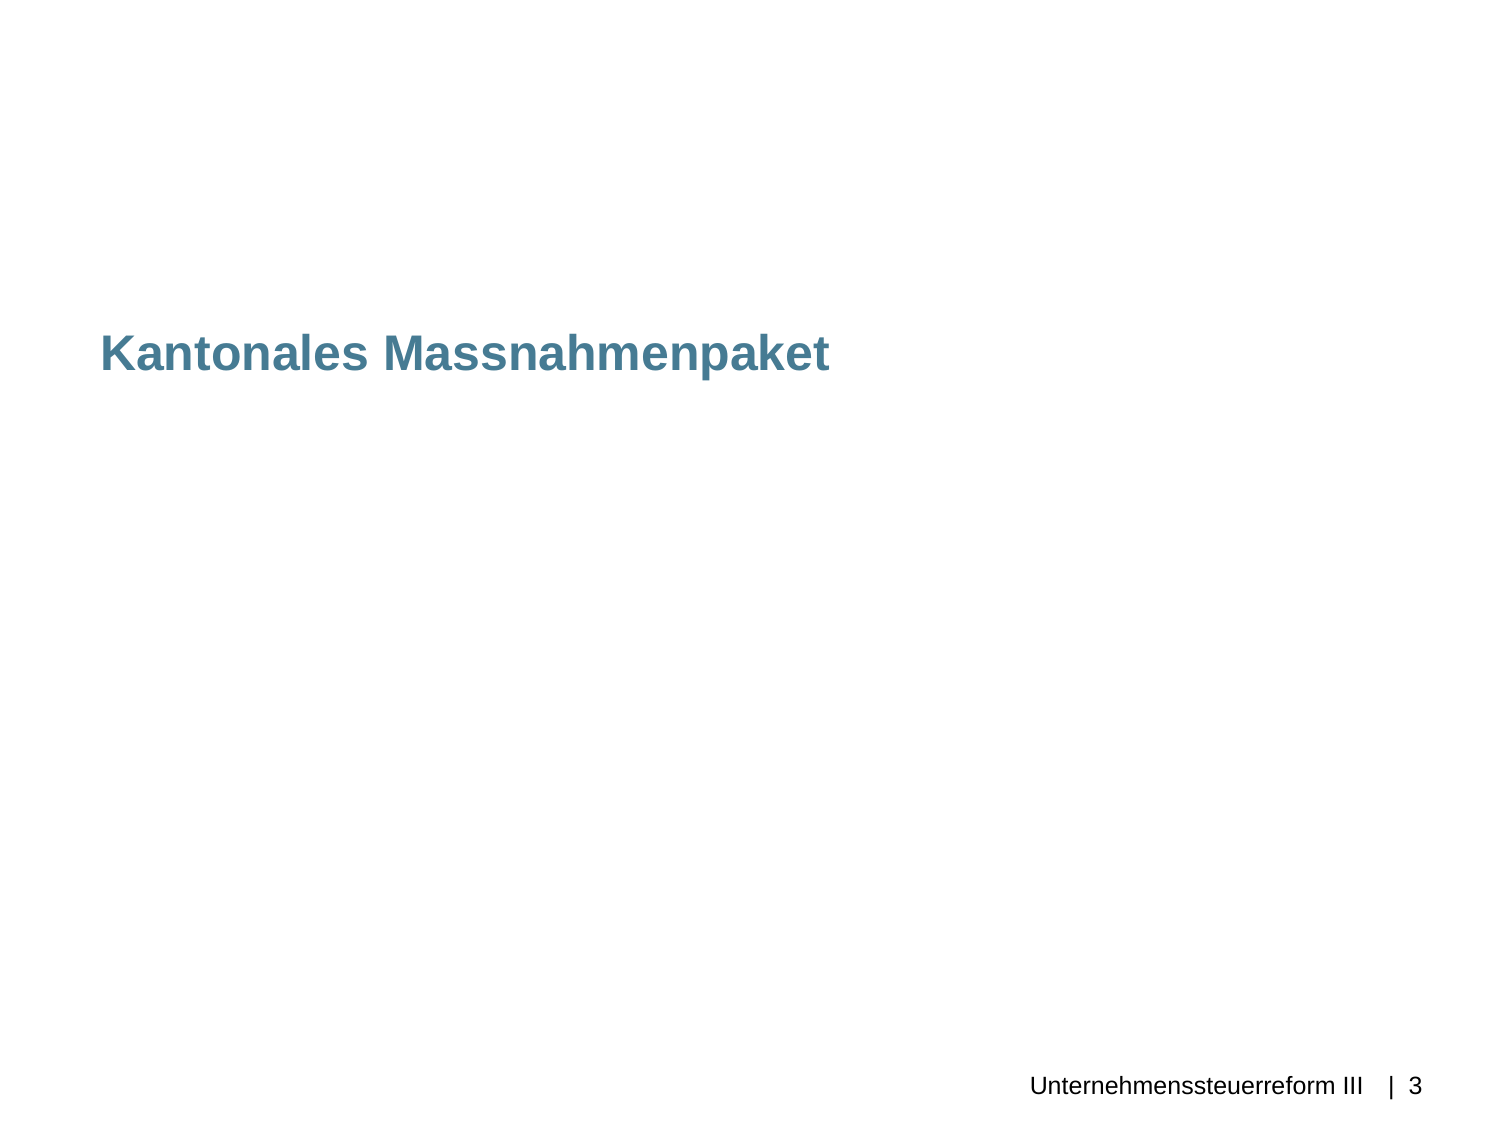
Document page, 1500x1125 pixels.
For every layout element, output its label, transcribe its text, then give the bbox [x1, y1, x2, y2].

list Kantonales Massnahmenpaket [100, 320, 1436, 1018]
slide_number | 3 [1388, 1064, 1500, 1125]
footer Unternehmenssteuerreform III [448, 1064, 1365, 1125]
